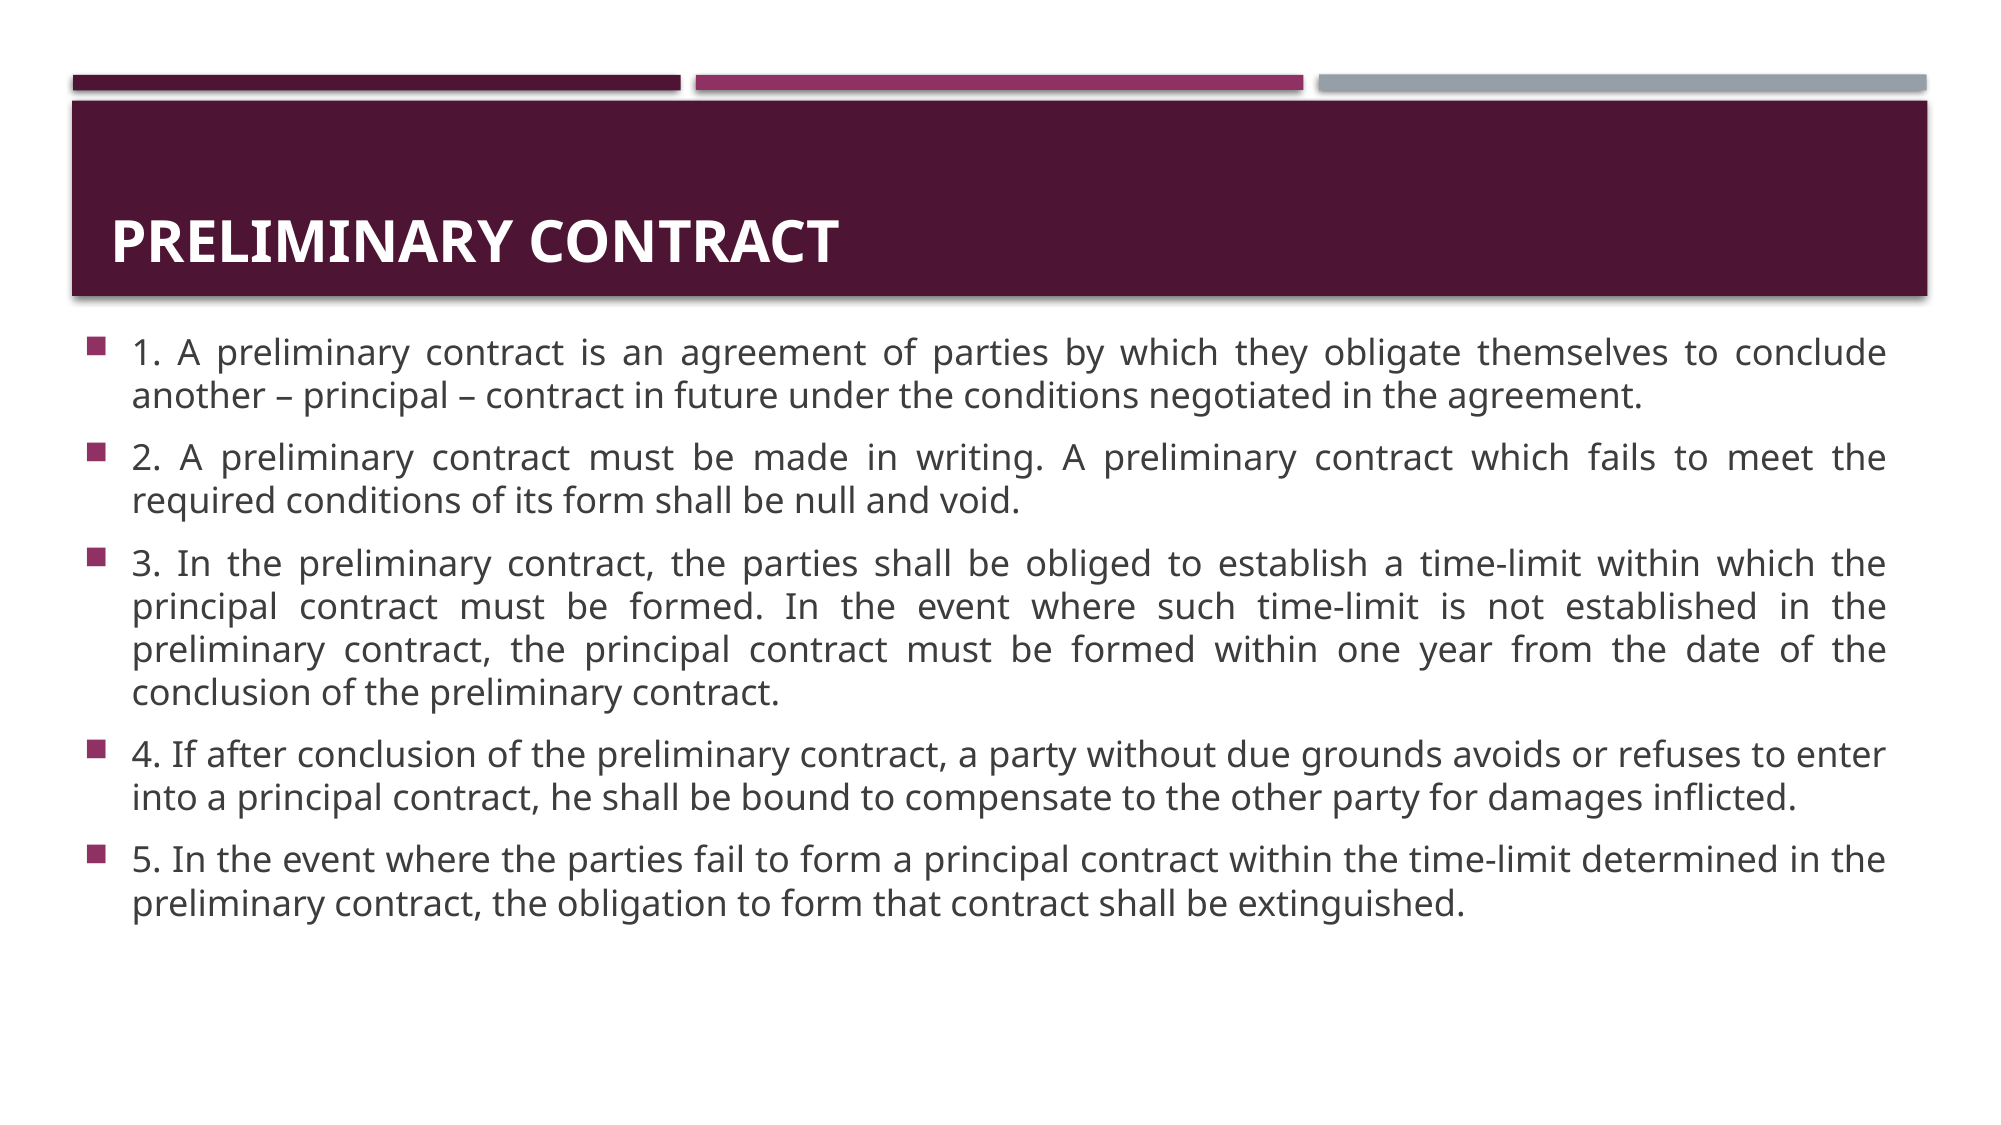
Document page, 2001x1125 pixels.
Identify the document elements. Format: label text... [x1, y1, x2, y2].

list 1. A preliminary contract is an agreement of parties by which they obligate themselves to conclude another – principal – contract in future under the conditions negotiated in the agreement. 2. A preliminary contract must be made in writing. A preliminary contract which fails to meet the required conditions of its form shall be null and void. 3. In the preliminary contract, the parties shall be obliged to establish a time-limit within which the principal contract must be formed. In the event where such time-limit is not established in the preliminary contract, the principal contract must be formed within one year from the date of the conclusion of the preliminary contract. 4. If after conclusion of the preliminary contract, a party without due grounds avoids or refuses to enter into a principal contract, he shall be bound to compensate to the other party for damages inflicted. 5. In the event where the parties fail to form a principal contract within the time-limit determined in the preliminary contract, the obligation to form that contract shall be extinguished. [68, 321, 1905, 962]
title Preliminary contract [95, 115, 1905, 282]
